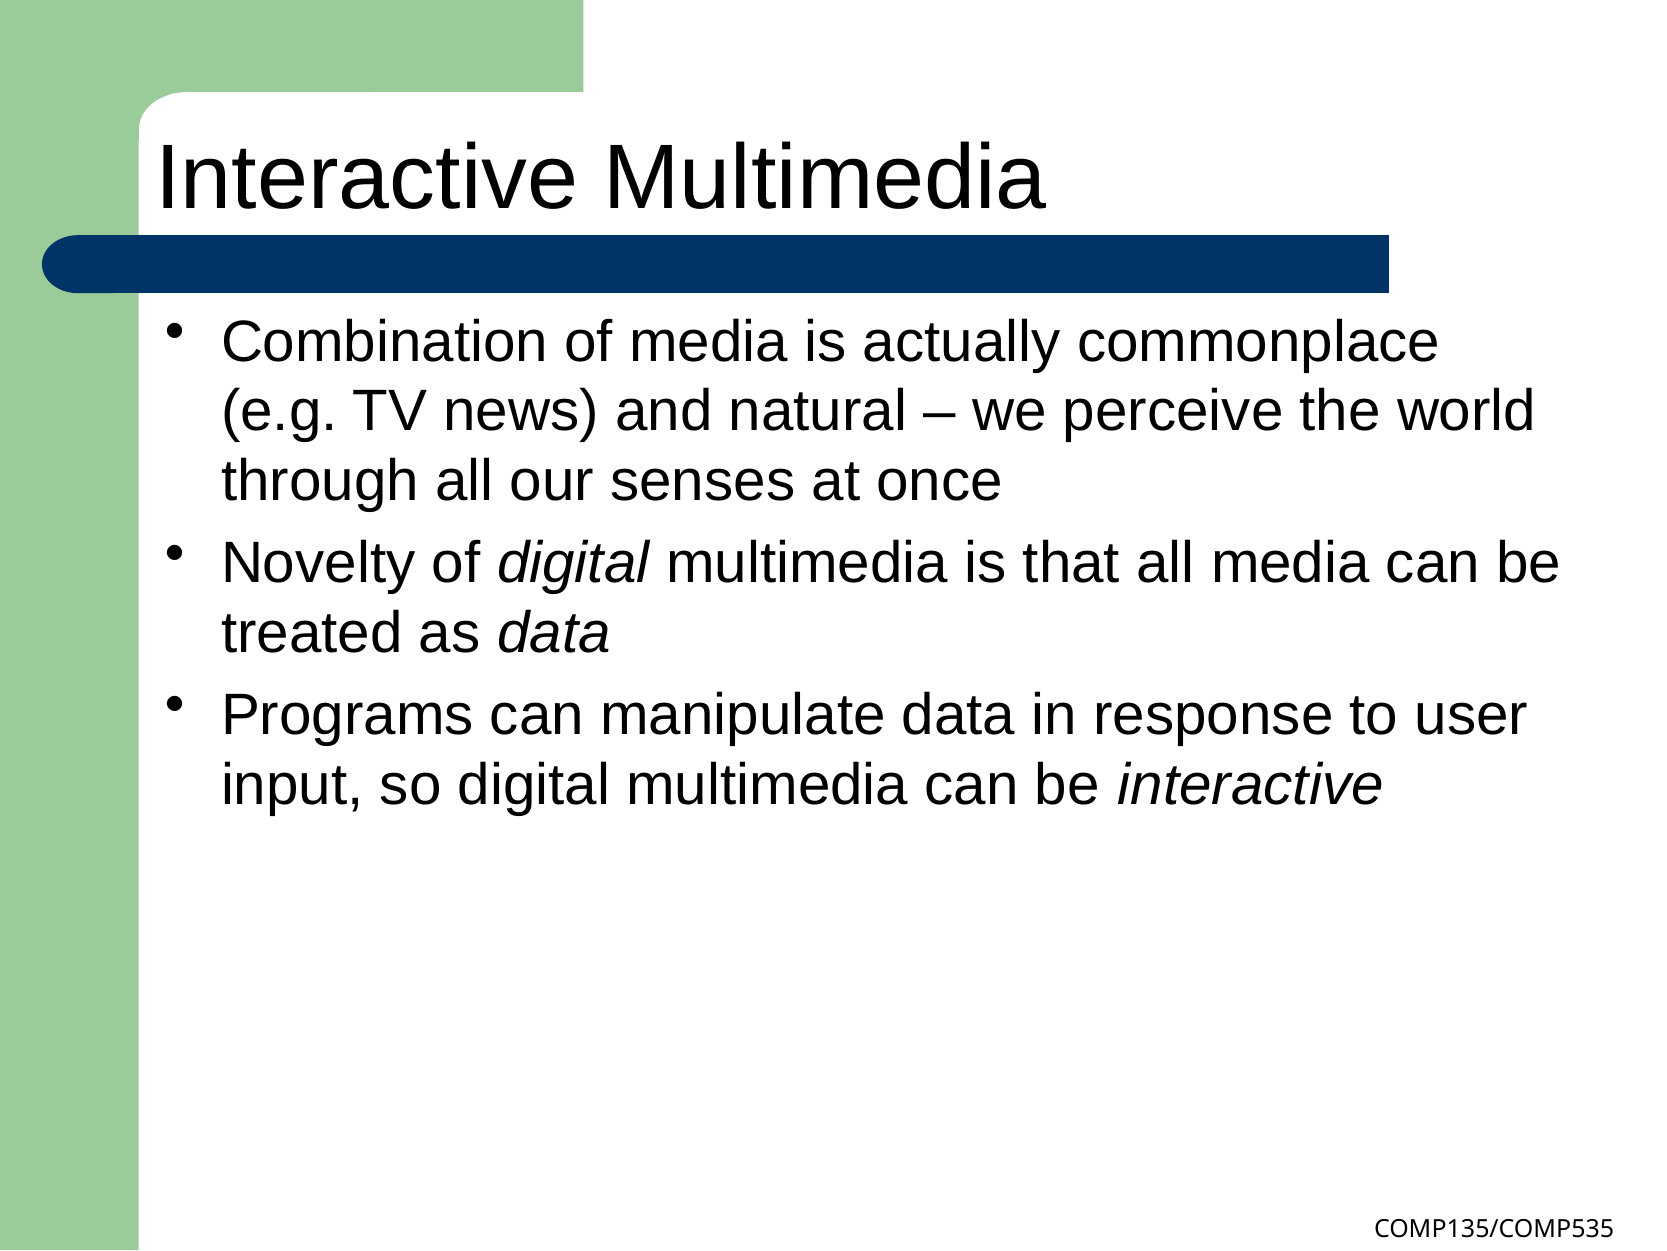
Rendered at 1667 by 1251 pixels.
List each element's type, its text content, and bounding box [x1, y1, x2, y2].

list Combination of media is actually commonplace (e.g. TV news) and natural – we perceive the world through all our senses at once Novelty of digital multimedia is that all media can be treated as data Programs can manipulate data in response to user input, so digital multimedia can be interactive [147, 294, 1590, 1122]
title Interactive Multimedia [138, 104, 1584, 236]
